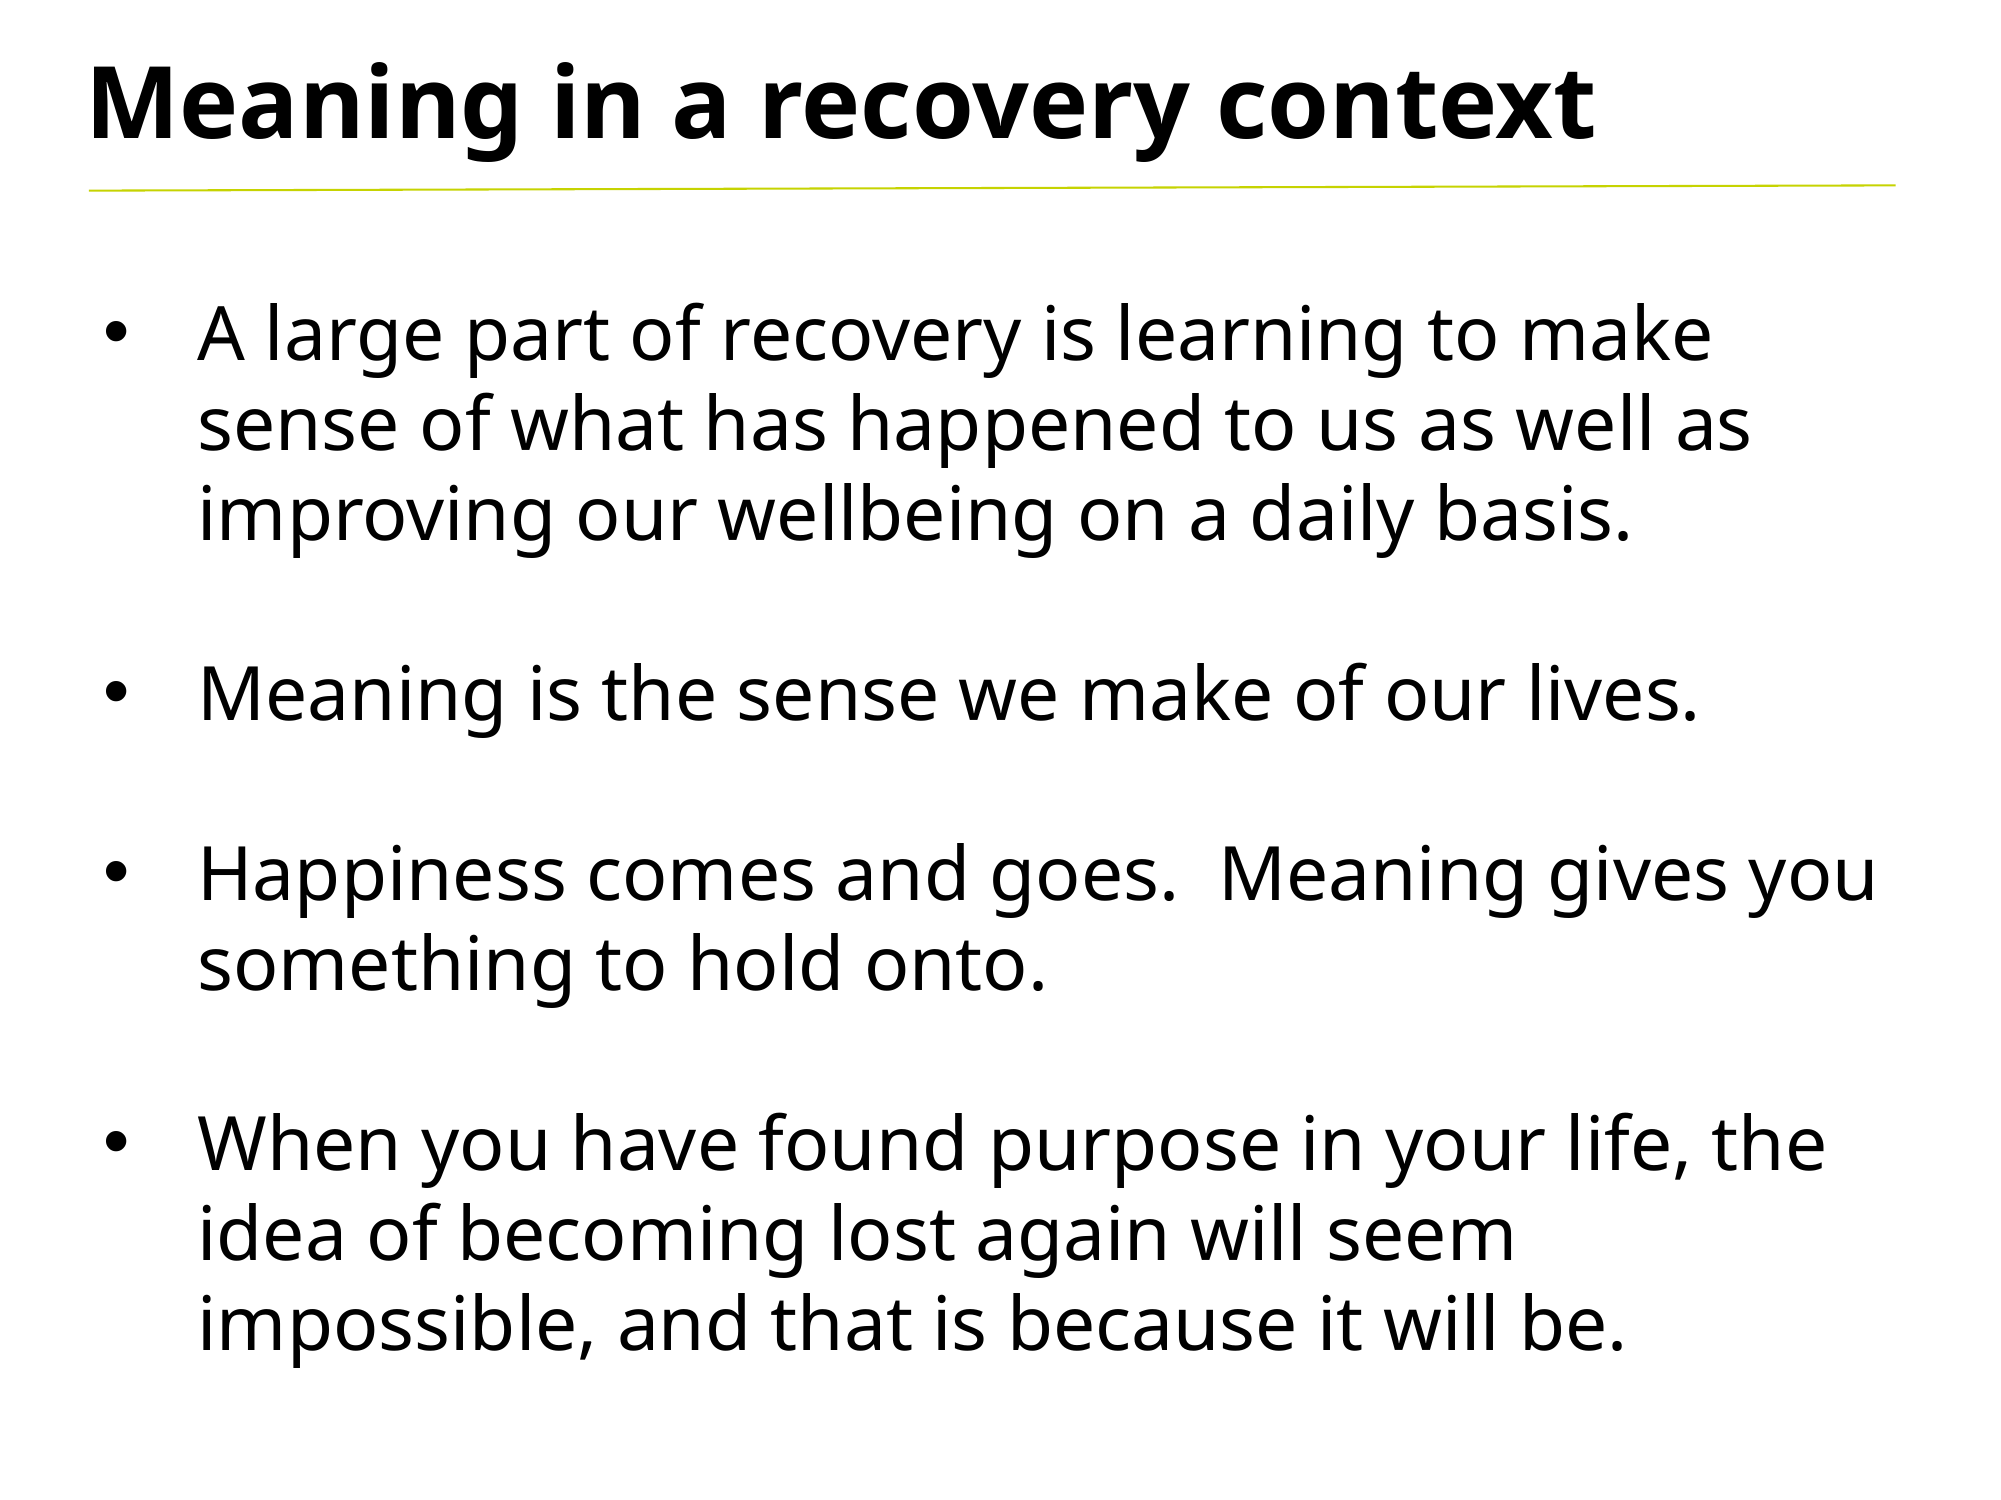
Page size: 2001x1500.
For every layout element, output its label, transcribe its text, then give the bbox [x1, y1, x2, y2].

text_box Meaning in a recovery context [70, 31, 1896, 166]
text_box A large part of recovery is learning to make sense of what has happened to us as well as improving our wellbeing on a daily basis. Meaning is the sense we make of our lives. Happiness comes and goes. Meaning gives you something to hold onto. When you have found purpose in your life, the idea of becoming lost again will seem impossible, and that is because it will be. [88, 278, 1896, 1373]
